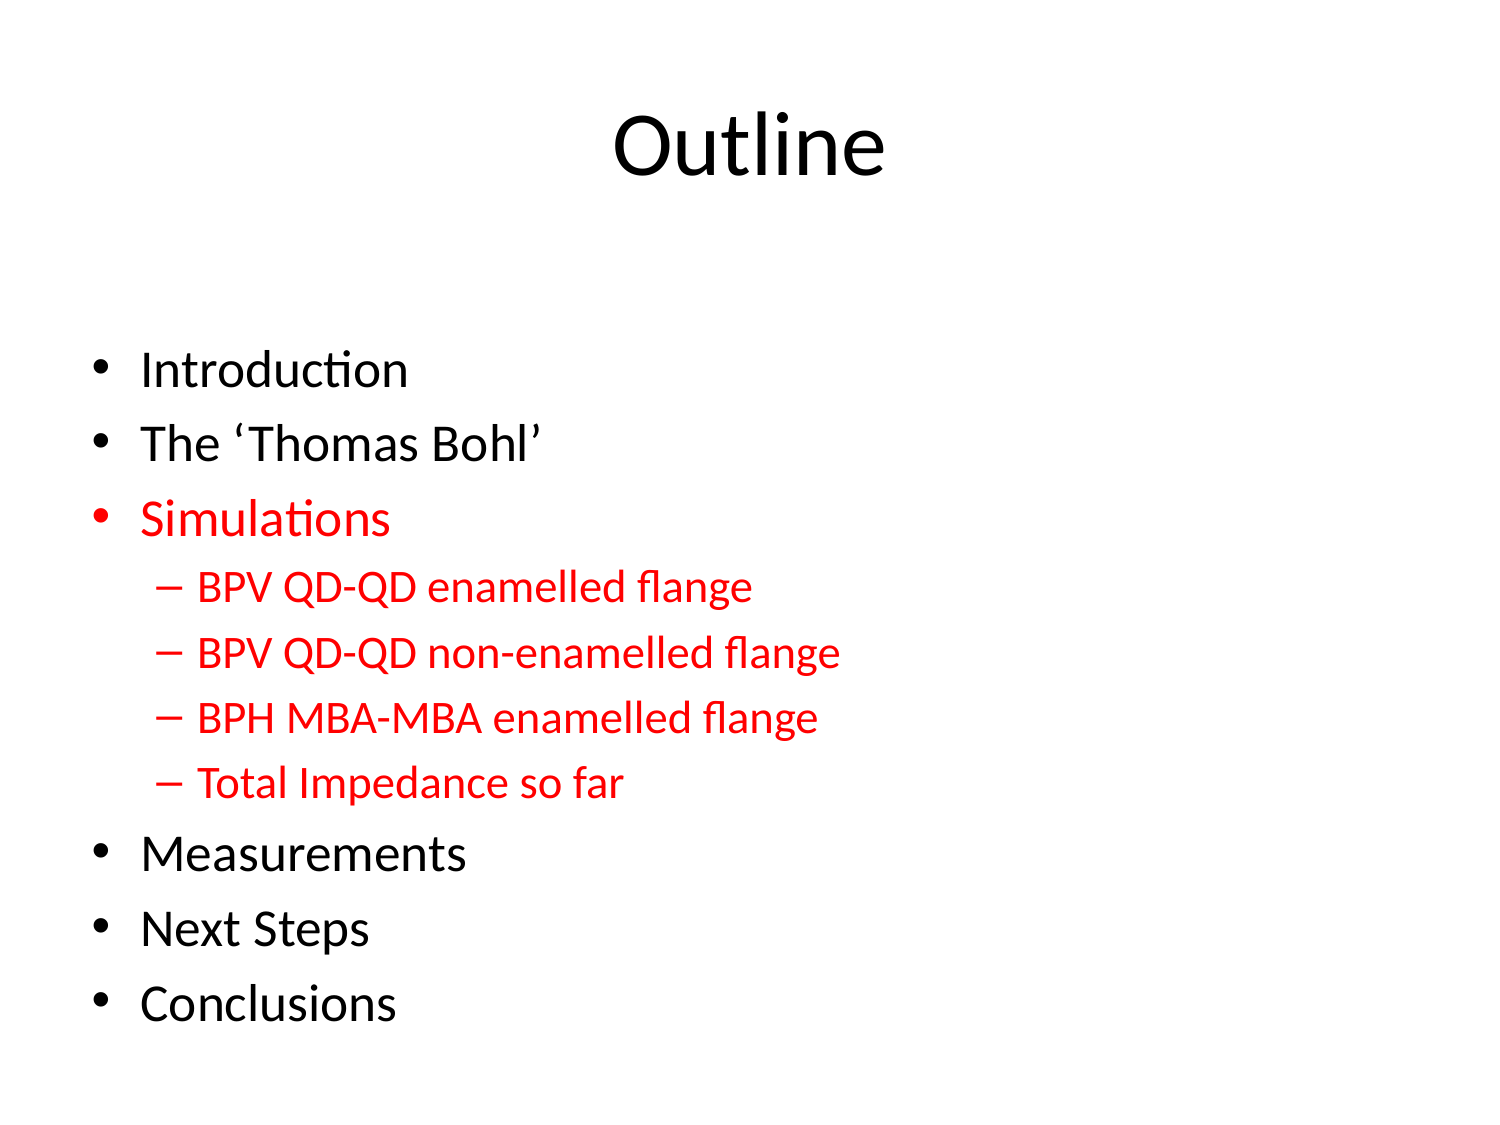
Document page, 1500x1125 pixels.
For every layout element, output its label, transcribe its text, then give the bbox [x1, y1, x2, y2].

list Introduction The ‘Thomas Bohl’ Simulations BPV QD-QD enamelled flange BPV QD-QD non-enamelled flange BPH MBA-MBA enamelled flange Total Impedance so far Measurements Next Steps Conclusions [76, 326, 1427, 1047]
title Outline [75, 45, 1425, 233]
